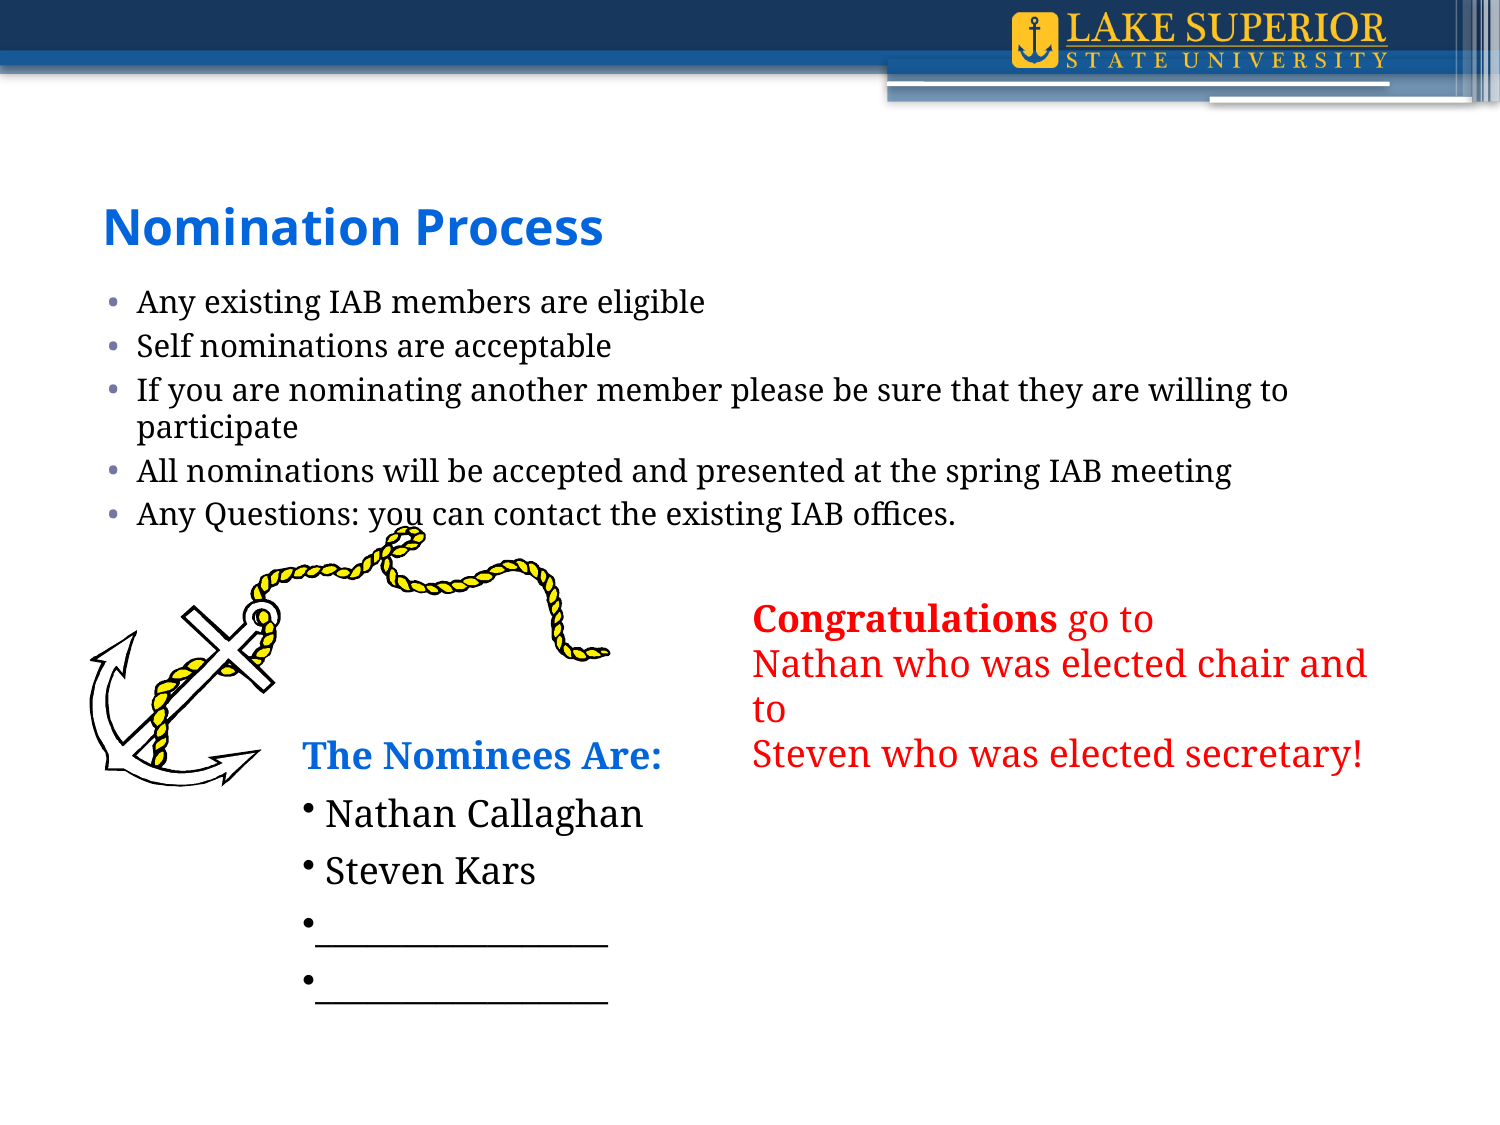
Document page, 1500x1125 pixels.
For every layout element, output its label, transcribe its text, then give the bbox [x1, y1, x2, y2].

text_box The Nominees Are: Nathan Callaghan Steven Kars _________________ _________________ [287, 724, 775, 1060]
picture [1012, 12, 1388, 69]
text_box Congratulations go to Nathan who was elected chair and to Steven who was elected secretary! [737, 587, 1418, 783]
title Nomination Process [87, 187, 1438, 363]
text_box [87, 524, 613, 788]
list Any existing IAB members are eligible Self nominations are acceptable If you are nominating another member please be sure that they are willing to participate All nominations will be accepted and presented at the spring IAB meeting Any Questions: you can contact the existing IAB offices. [75, 275, 1425, 525]
